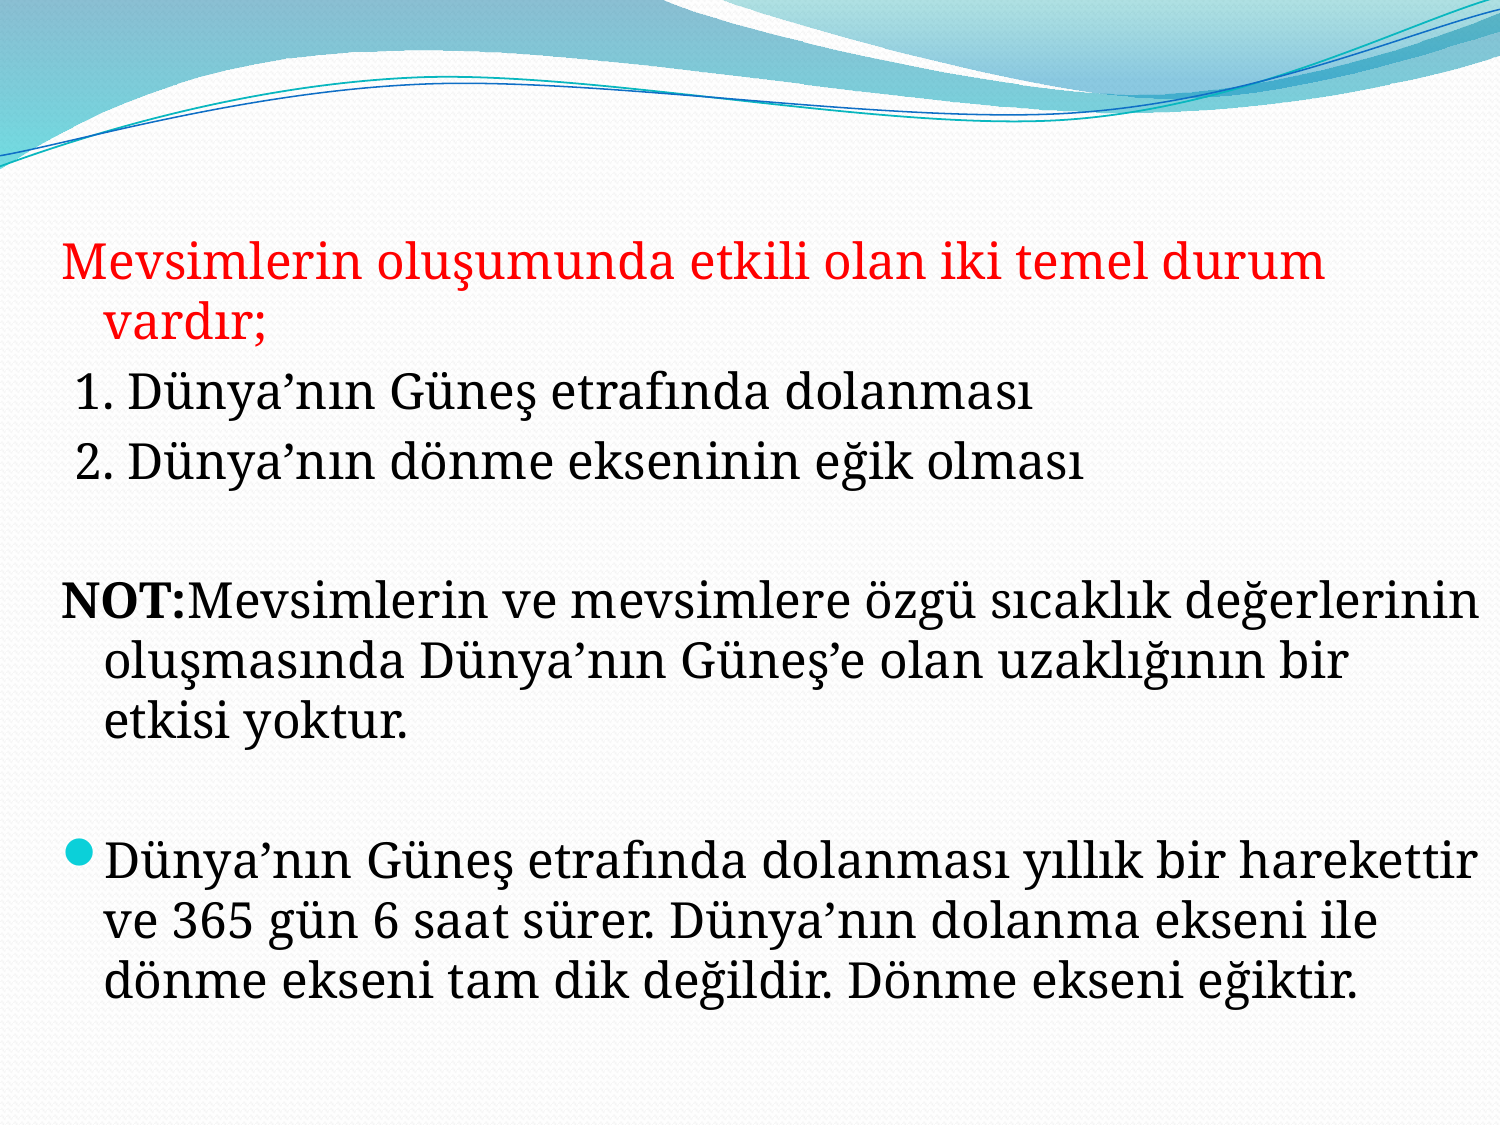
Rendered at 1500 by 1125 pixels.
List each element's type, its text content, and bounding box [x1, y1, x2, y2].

list Mevsimlerin oluşumunda etkili olan iki temel durum vardır; 1. Dünya’nın Güneş etrafında dolanması 2. Dünya’nın dönme ekseninin eğik olması NOT:Mevsimlerin ve mevsimlere özgü sıcaklık değerlerinin oluşmasında Dünya’nın Güneş’e olan uzaklığının bir etkisi yoktur. Dünya’nın Güneş etrafında dolanması yıllık bir harekettir ve 365 gün 6 saat sürer. Dünya’nın dolanma ekseni ile dönme ekseni tam dik değildir. Dönme ekseni eğiktir. [46, 222, 1500, 1043]
title [75, 115, 1425, 222]
